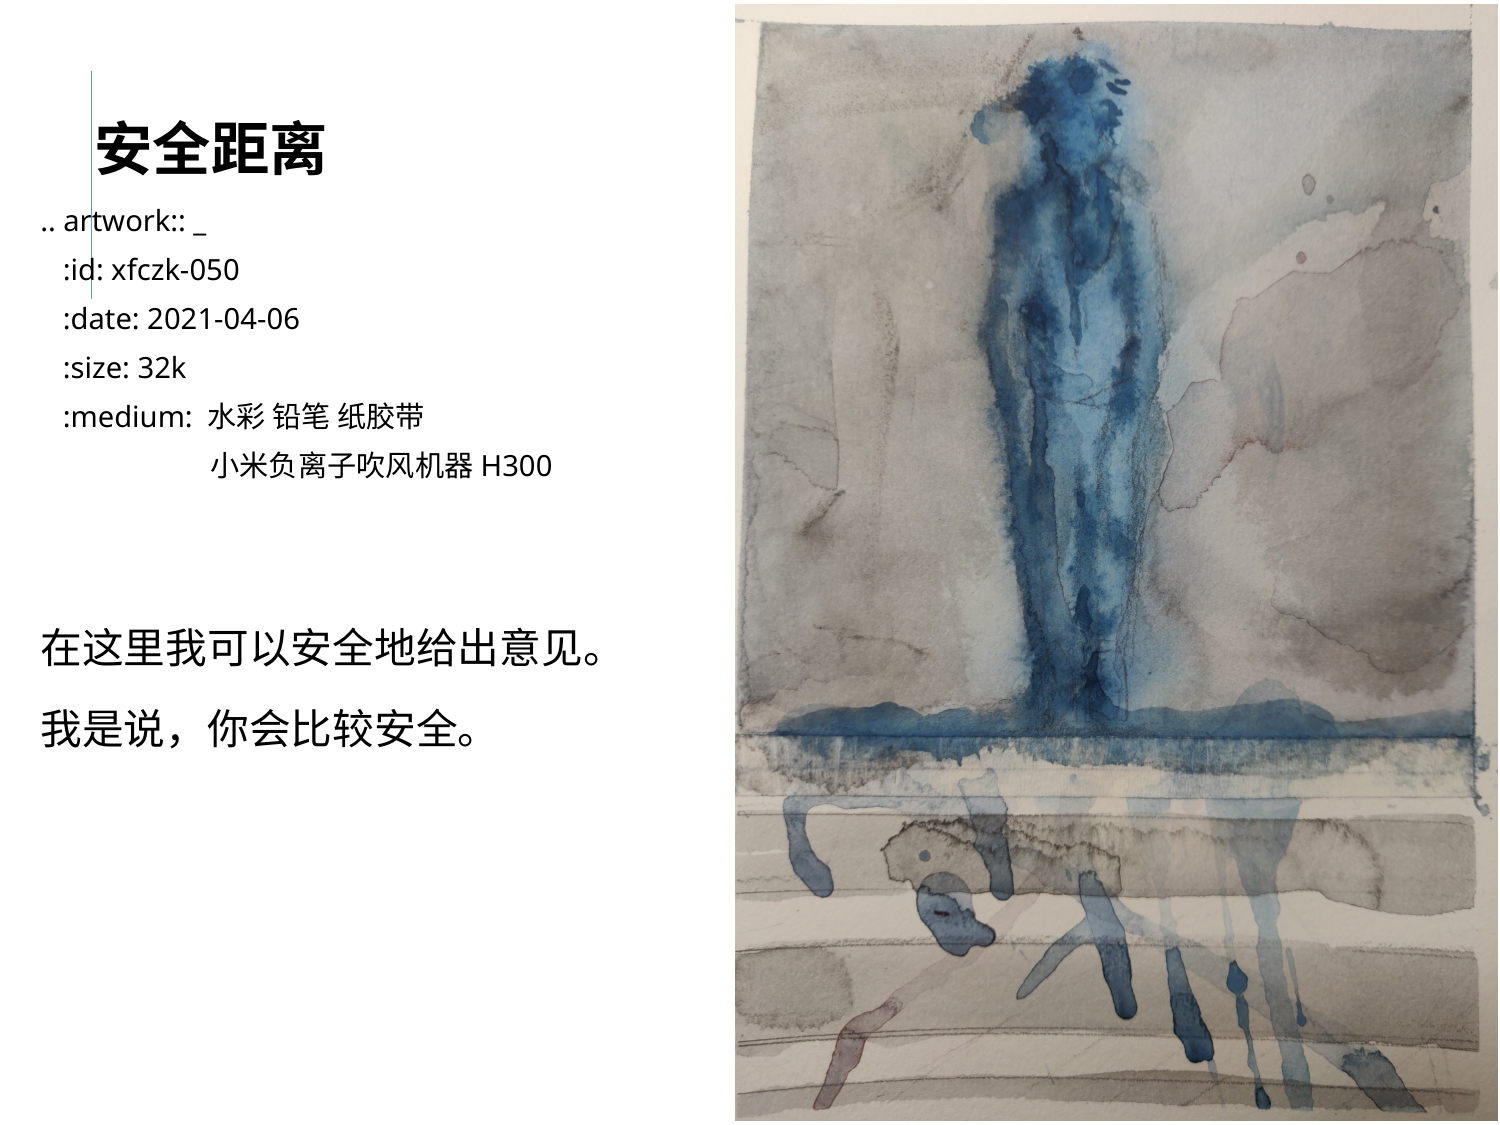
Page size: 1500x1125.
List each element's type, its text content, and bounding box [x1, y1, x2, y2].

title 安全距离 [79, 20, 592, 201]
list .. artwork:: _ :id: xfczk-050 :date: 2021-04-06 :size: 32k :medium: 水彩 铅笔 纸胶带 小米负离子吹风机器H300 在这里我可以安全地给出意见。 我是说，你会比较安全。 [25, 201, 717, 1113]
picture [735, 4, 1498, 1121]
